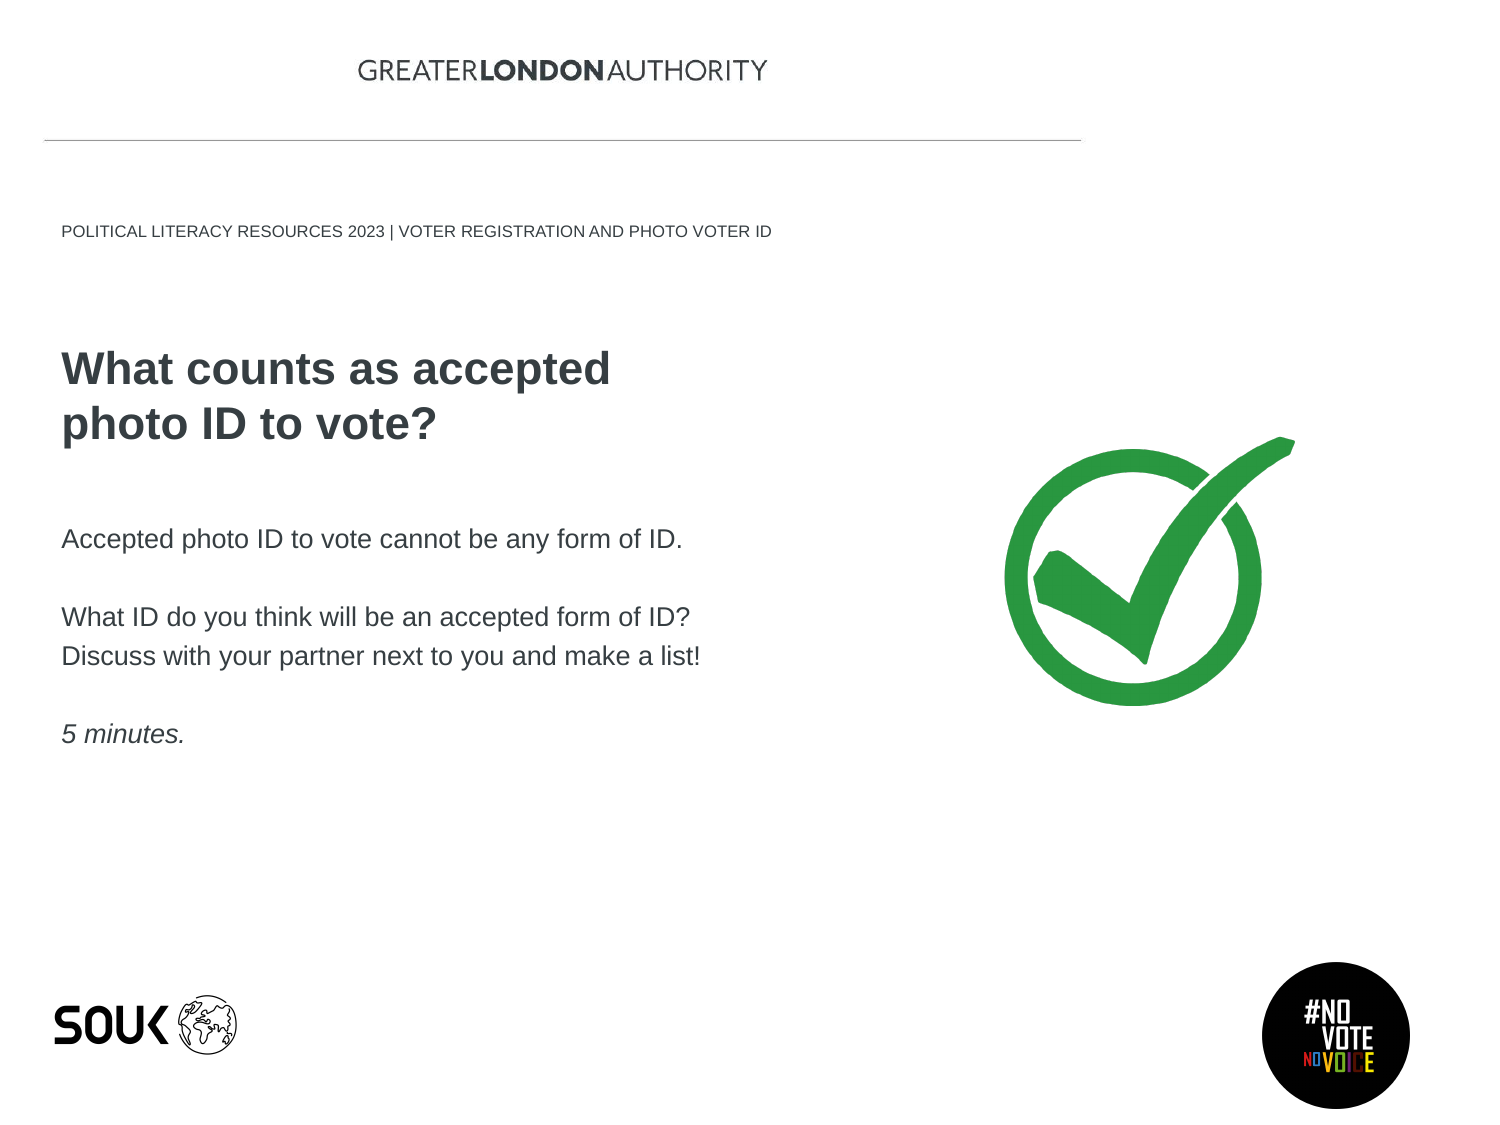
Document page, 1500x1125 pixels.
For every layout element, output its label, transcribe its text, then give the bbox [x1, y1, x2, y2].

list What counts as accepted photo ID to vote? [61, 338, 692, 476]
picture [52, 993, 239, 1057]
picture [0, 0, 1500, 853]
picture [1262, 962, 1410, 1109]
list Accepted photo ID to vote cannot be any form of ID. What ID do you think will be an accepted form of ID? Discuss with your partner next to you and make a list! 5 minutes. [61, 515, 688, 768]
